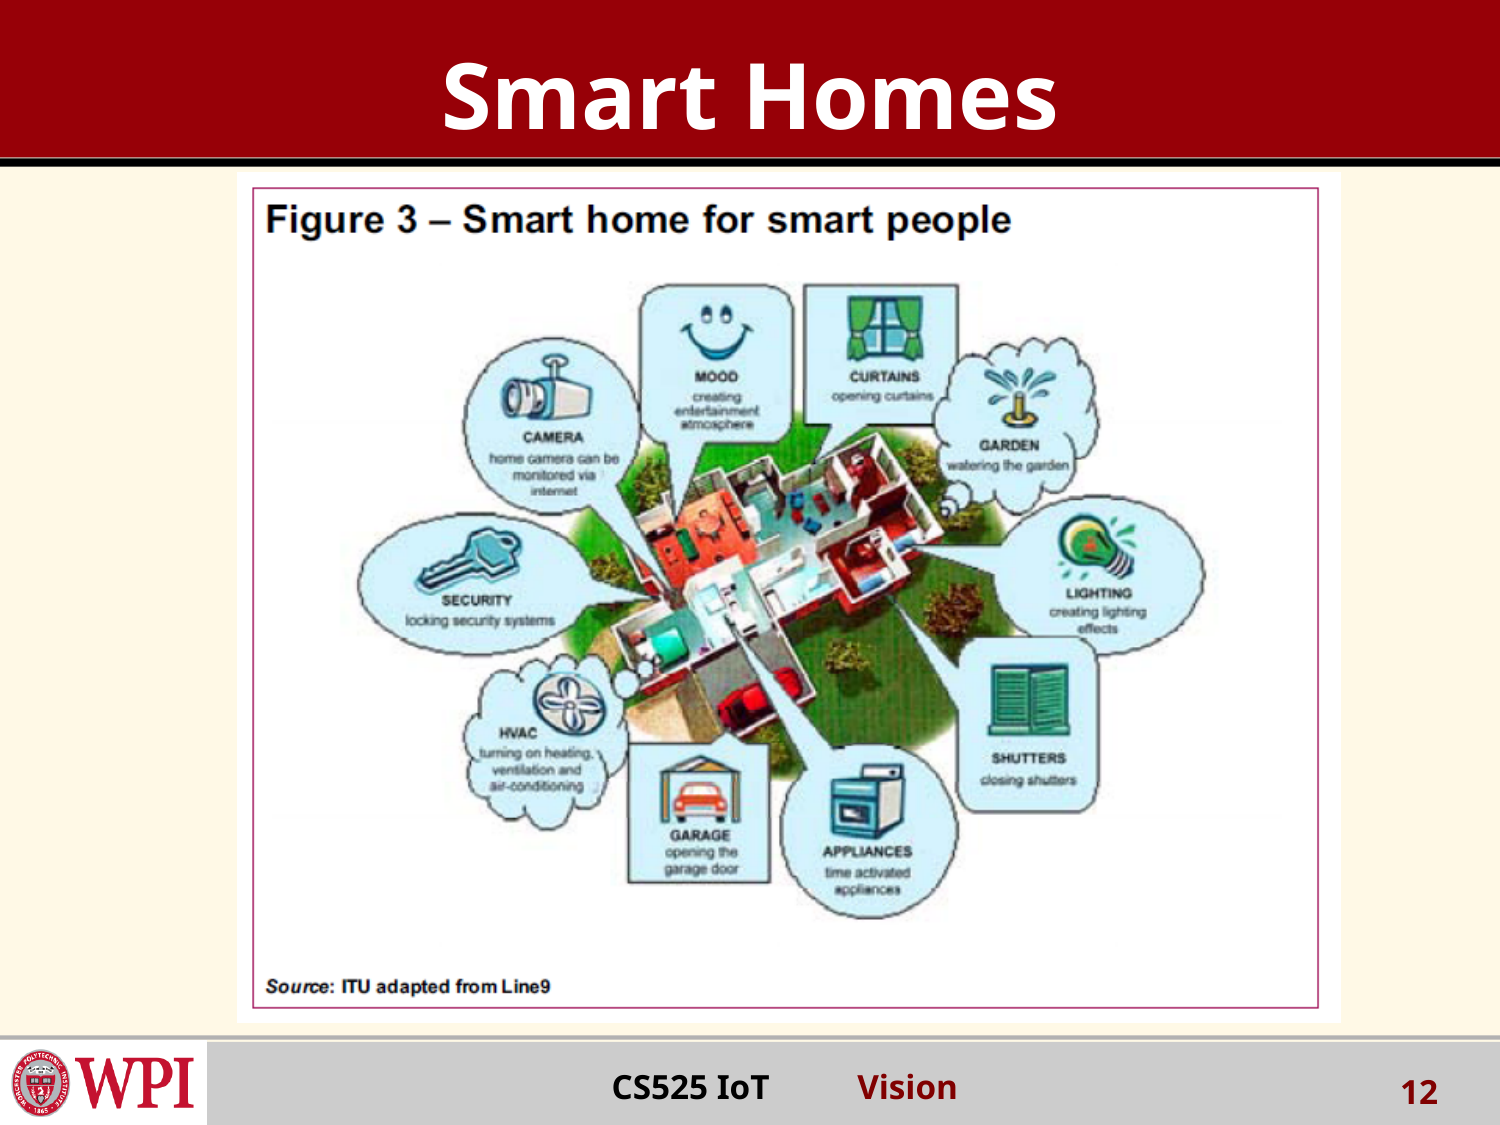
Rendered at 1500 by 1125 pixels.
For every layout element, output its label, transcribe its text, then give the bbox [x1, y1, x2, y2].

picture [0, 1040, 1500, 1125]
picture [0, 0, 1500, 158]
text_box Smart Homes [29, 19, 1471, 149]
picture [0, 167, 1500, 1035]
slide_number 12 [1344, 1063, 1495, 1102]
footer CS525 IoT Vision [229, 1058, 1323, 1107]
